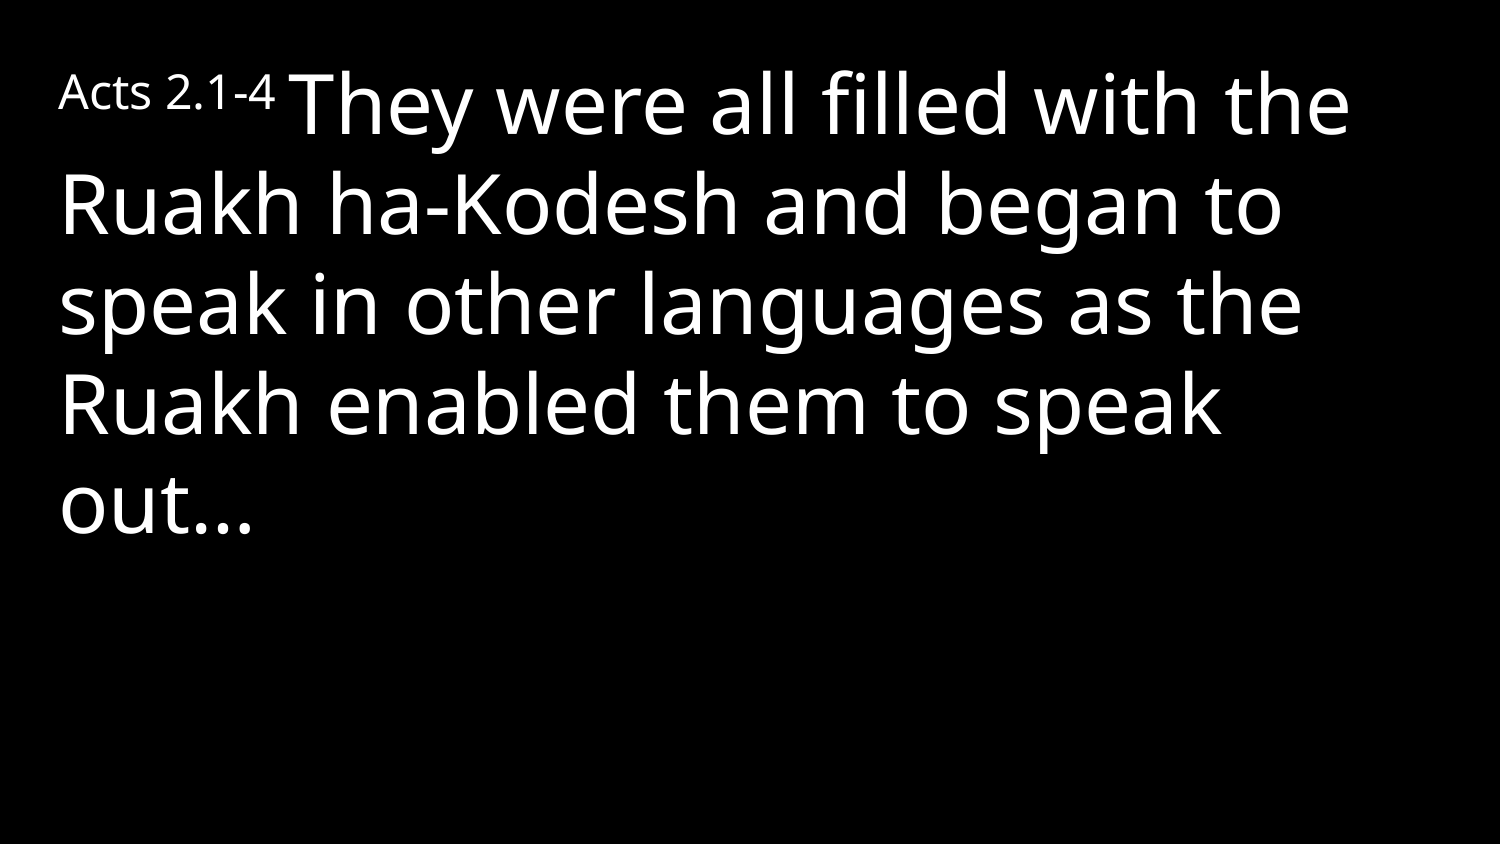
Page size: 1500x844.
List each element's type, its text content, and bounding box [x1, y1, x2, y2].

list Acts 2.1-4 They were all filled with the Ruakh ha-Kodesh and began to speak in other languages as the Ruakh enabled them to speak out… [50, 46, 1425, 810]
